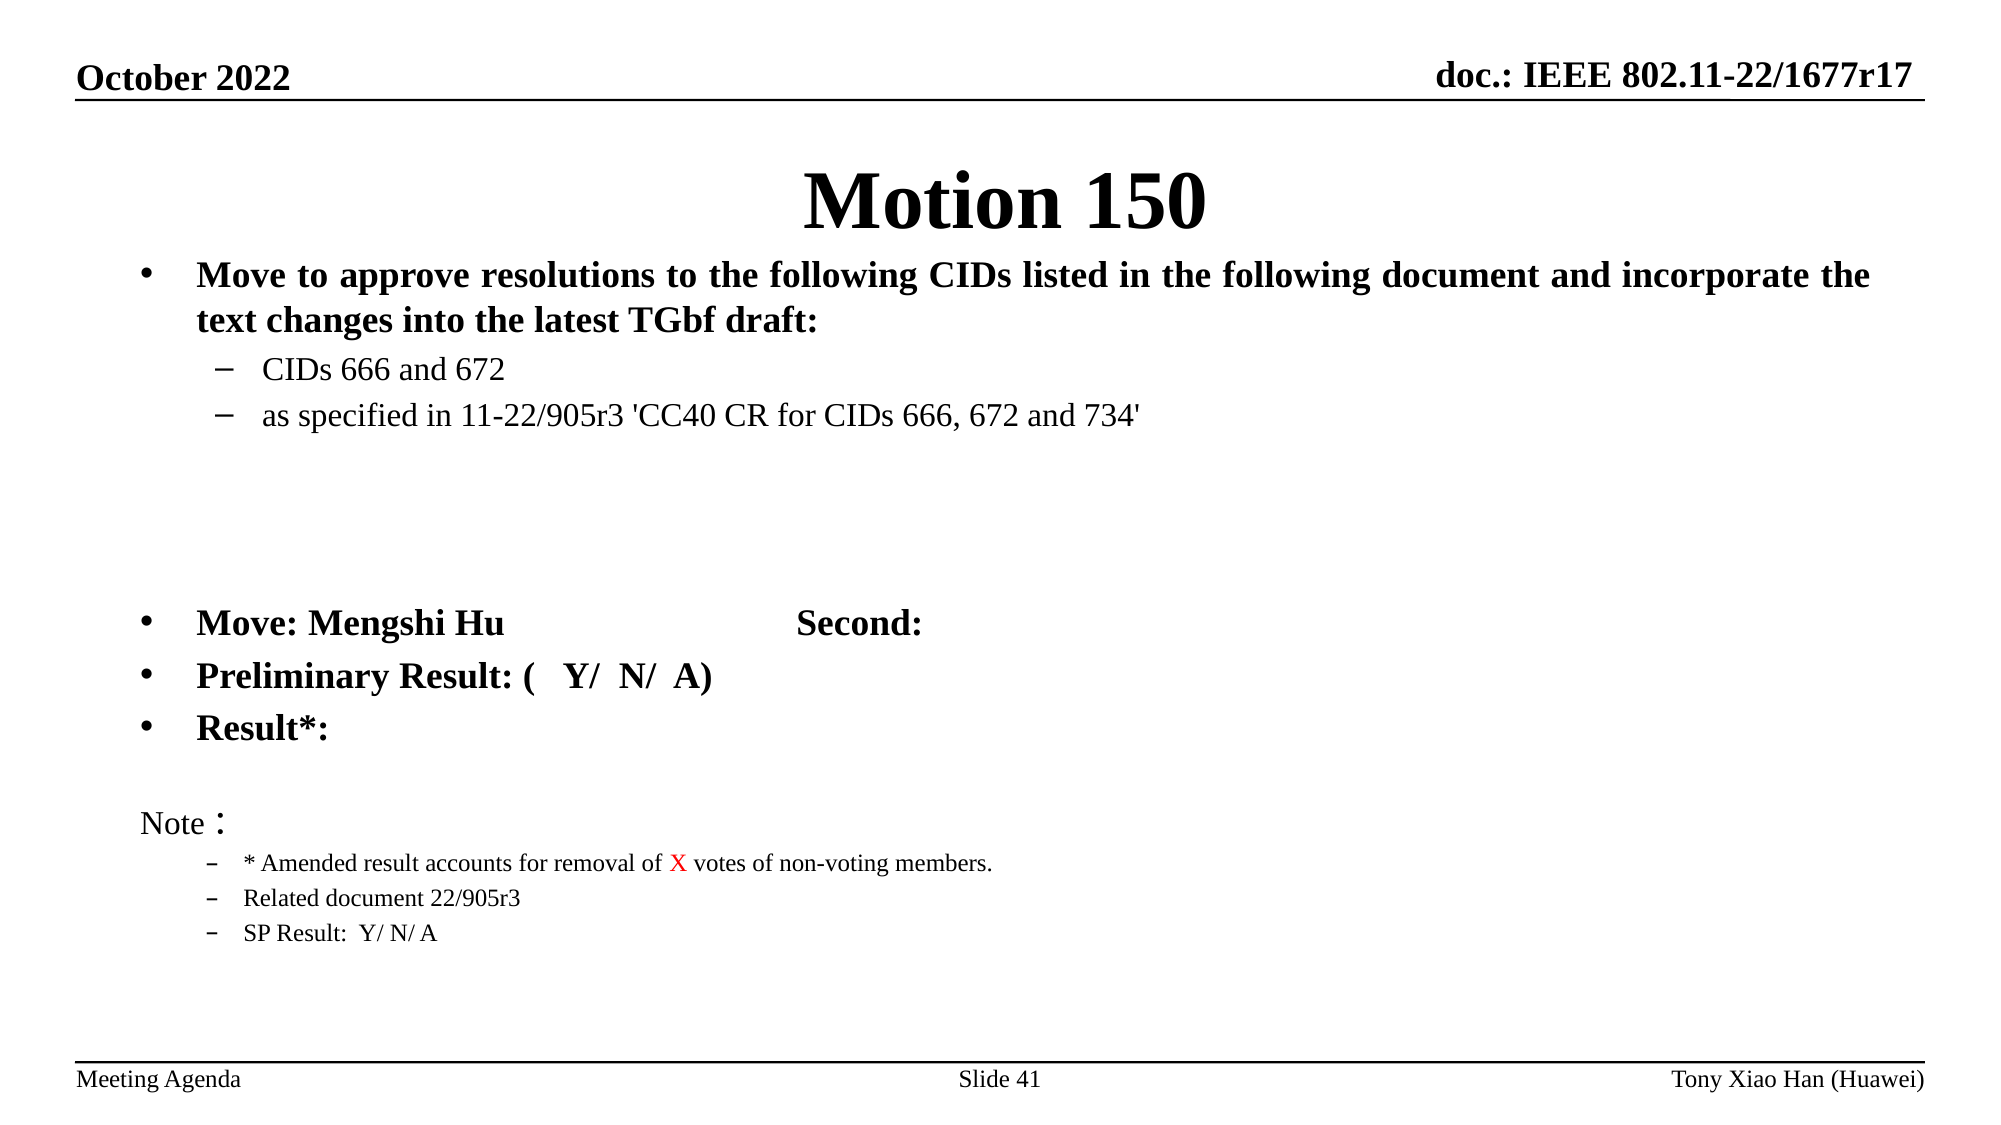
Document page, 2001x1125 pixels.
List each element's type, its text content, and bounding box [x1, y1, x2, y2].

text_box Motion 150 [368, 137, 1644, 212]
text_box Move to approve resolutions to the following CIDs listed in the following document and incorporate the text changes into the latest TGbf draft: CIDs 666 and 672 as specified in 11-22/905r3 'CC40 CR for CIDs 666, 672 and 734' Move: Mengshi Hu Second: Preliminary Result: ( Y/ N/ A) Result*: Note： * Amended result accounts for removal of X votes of non-voting members. Related document 22/905r3 SP Result: Y/ N/ A [125, 212, 1888, 1013]
